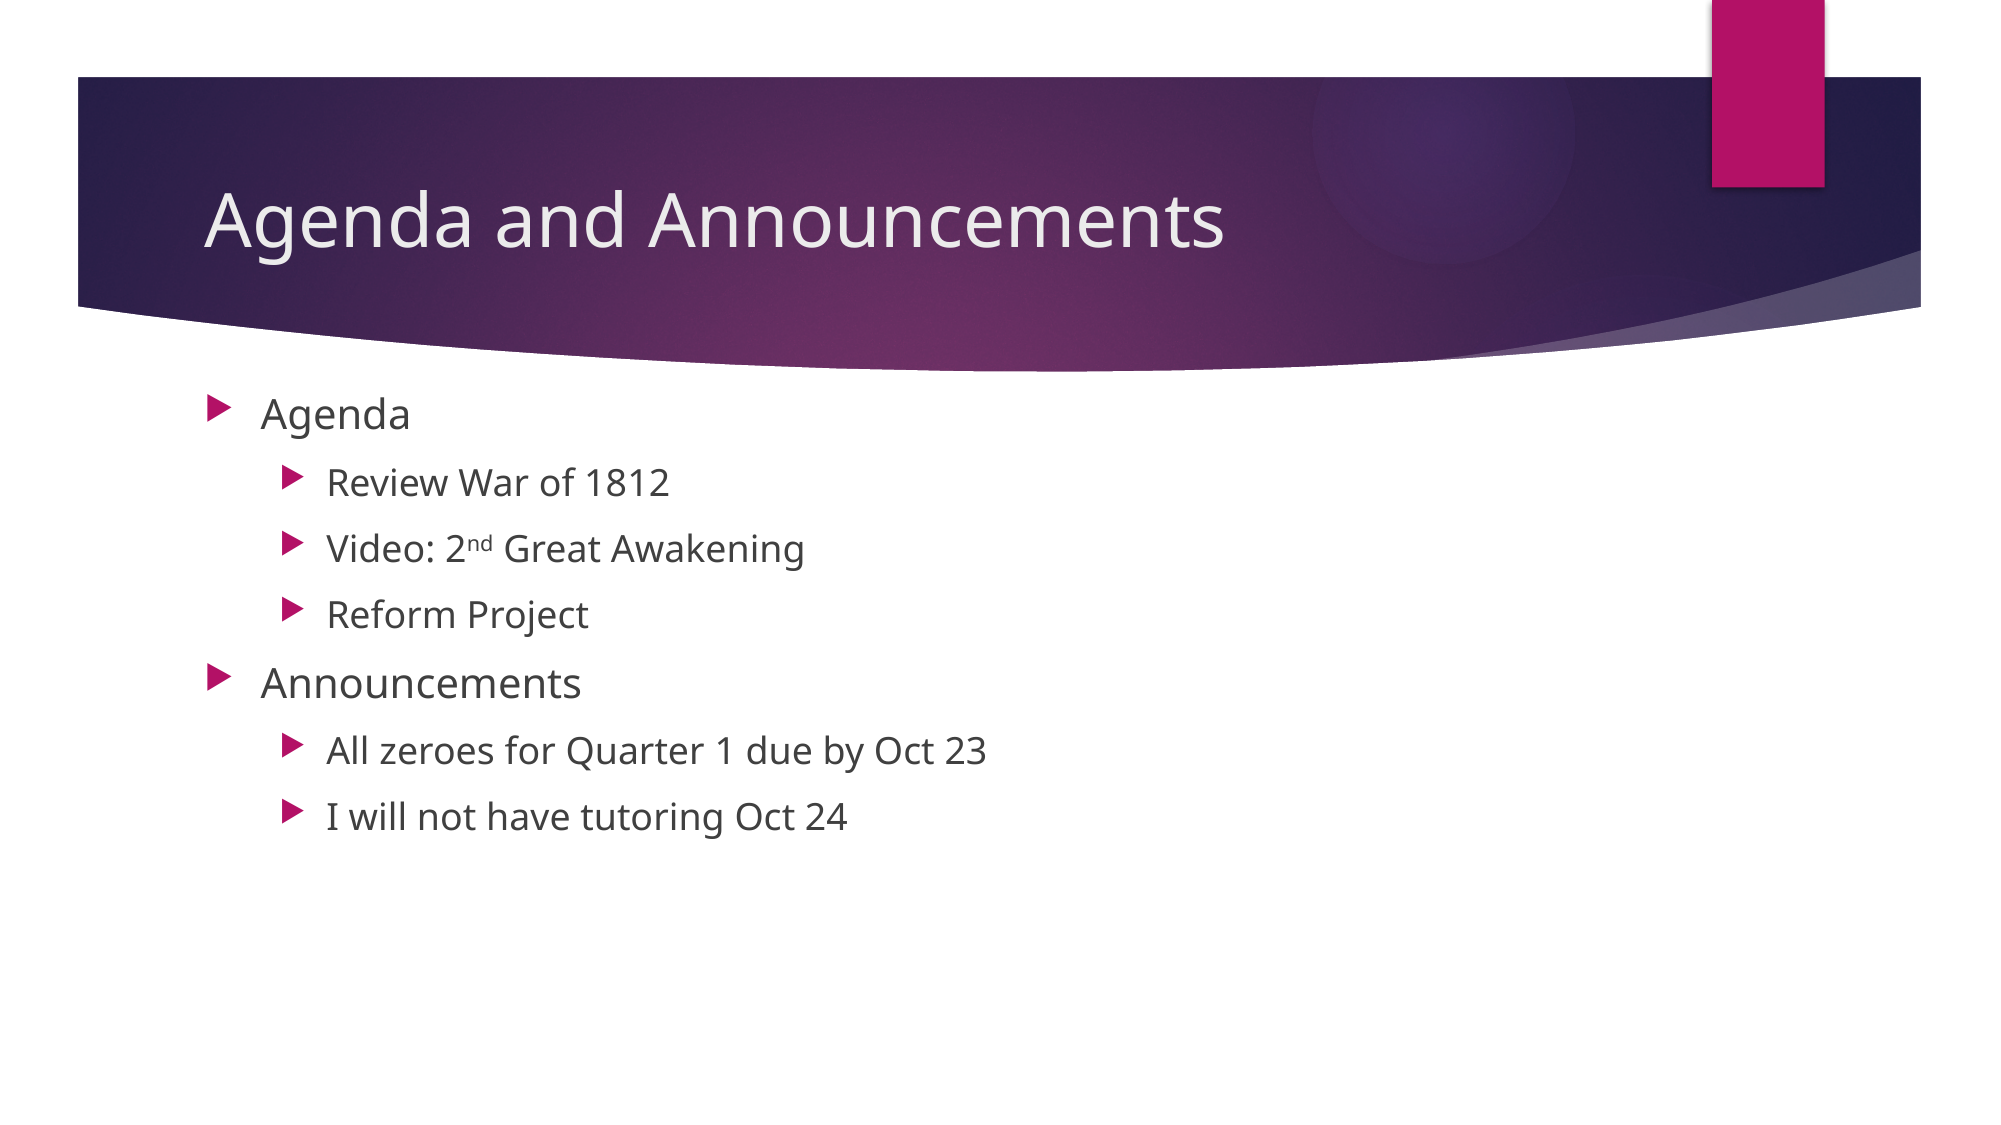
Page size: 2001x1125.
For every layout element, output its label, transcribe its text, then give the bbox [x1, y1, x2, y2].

list Agenda Review War of 1812 Video: 2nd Great Awakening Reform Project Announcements All zeroes for Quarter 1 due by Oct 23 I will not have tutoring Oct 24 [189, 380, 1638, 988]
title Agenda and Announcements [189, 159, 1627, 276]
